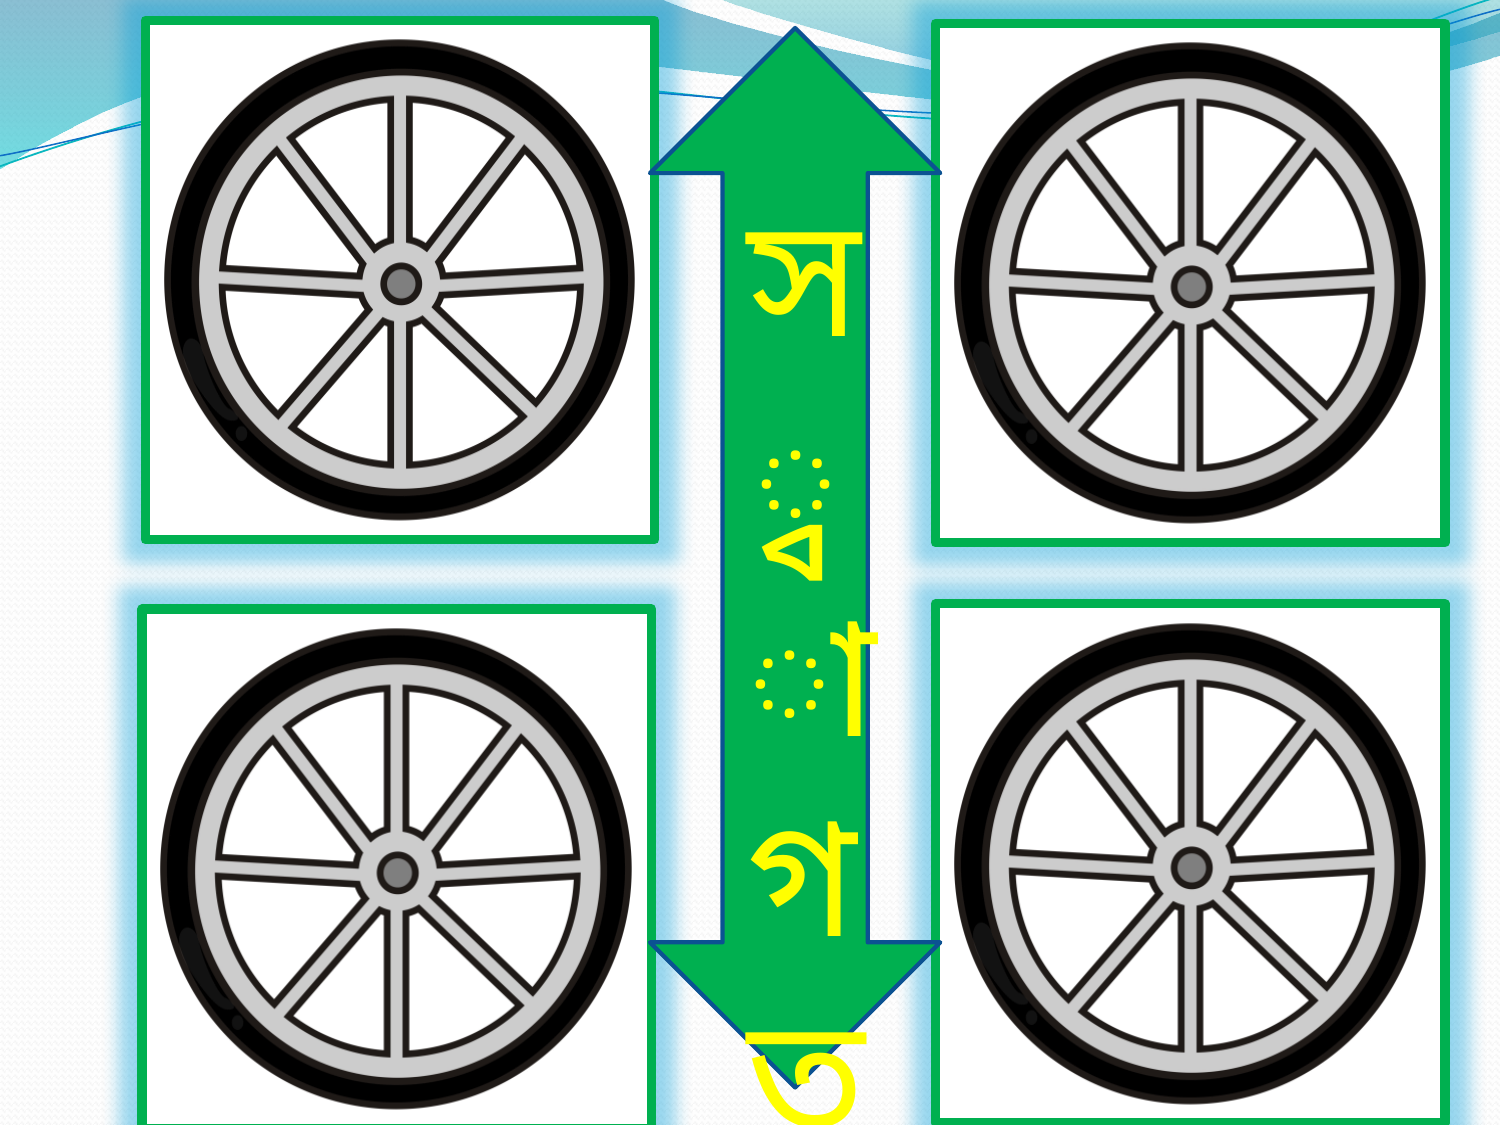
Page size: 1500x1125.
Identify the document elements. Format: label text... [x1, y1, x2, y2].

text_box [146, 24, 1441, 1124]
text_box পায়ে হেঁটে [642, 29, 946, 1100]
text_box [649, 27, 941, 1088]
